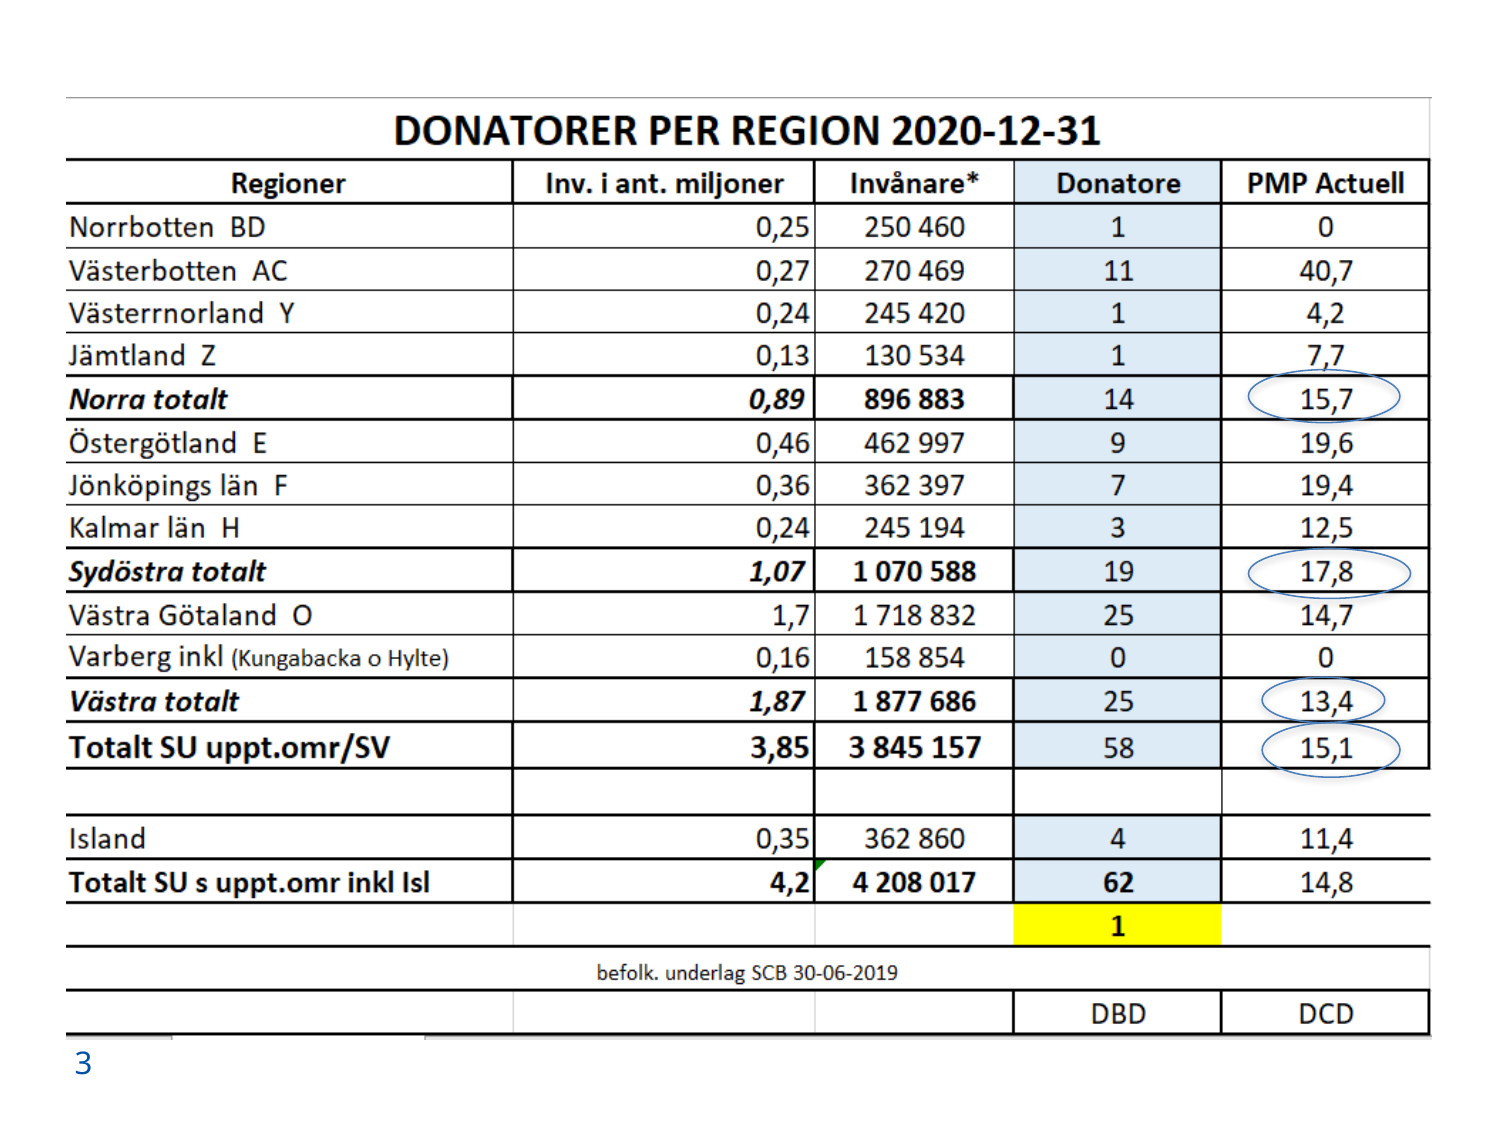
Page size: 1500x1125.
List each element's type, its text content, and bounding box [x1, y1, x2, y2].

slide_number 3 [25, 1033, 108, 1094]
picture [66, 97, 1432, 1040]
